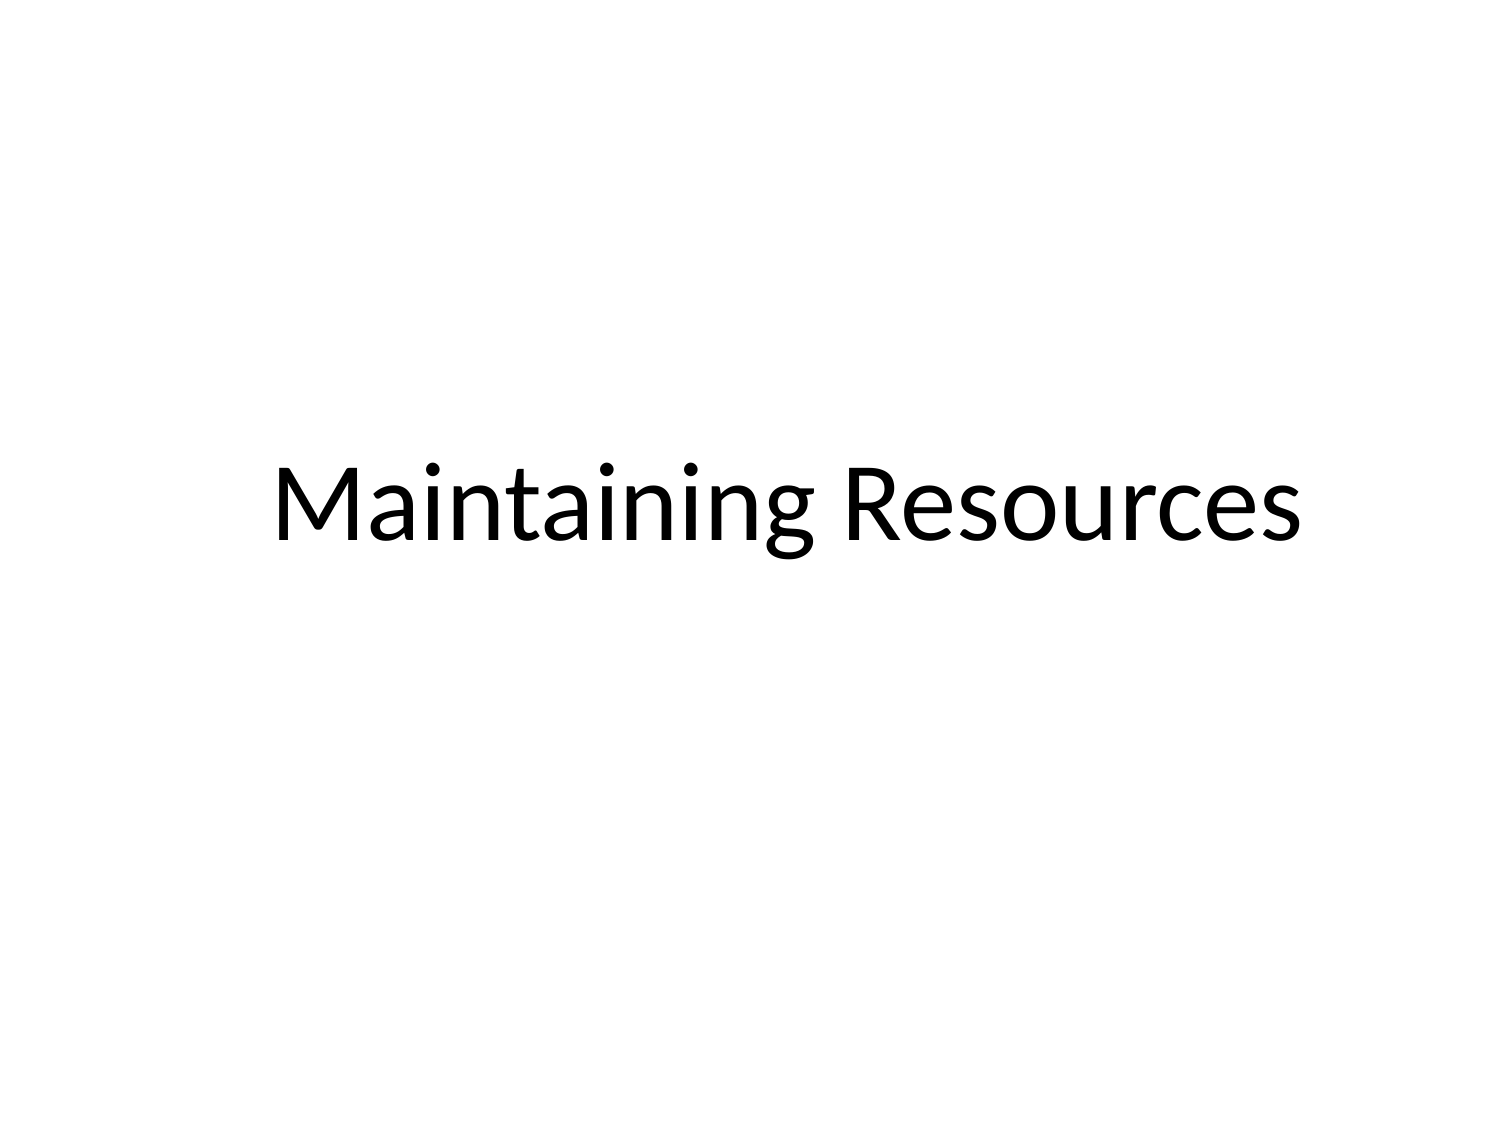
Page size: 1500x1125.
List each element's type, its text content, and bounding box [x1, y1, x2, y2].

title Maintaining Resources [150, 375, 1425, 617]
